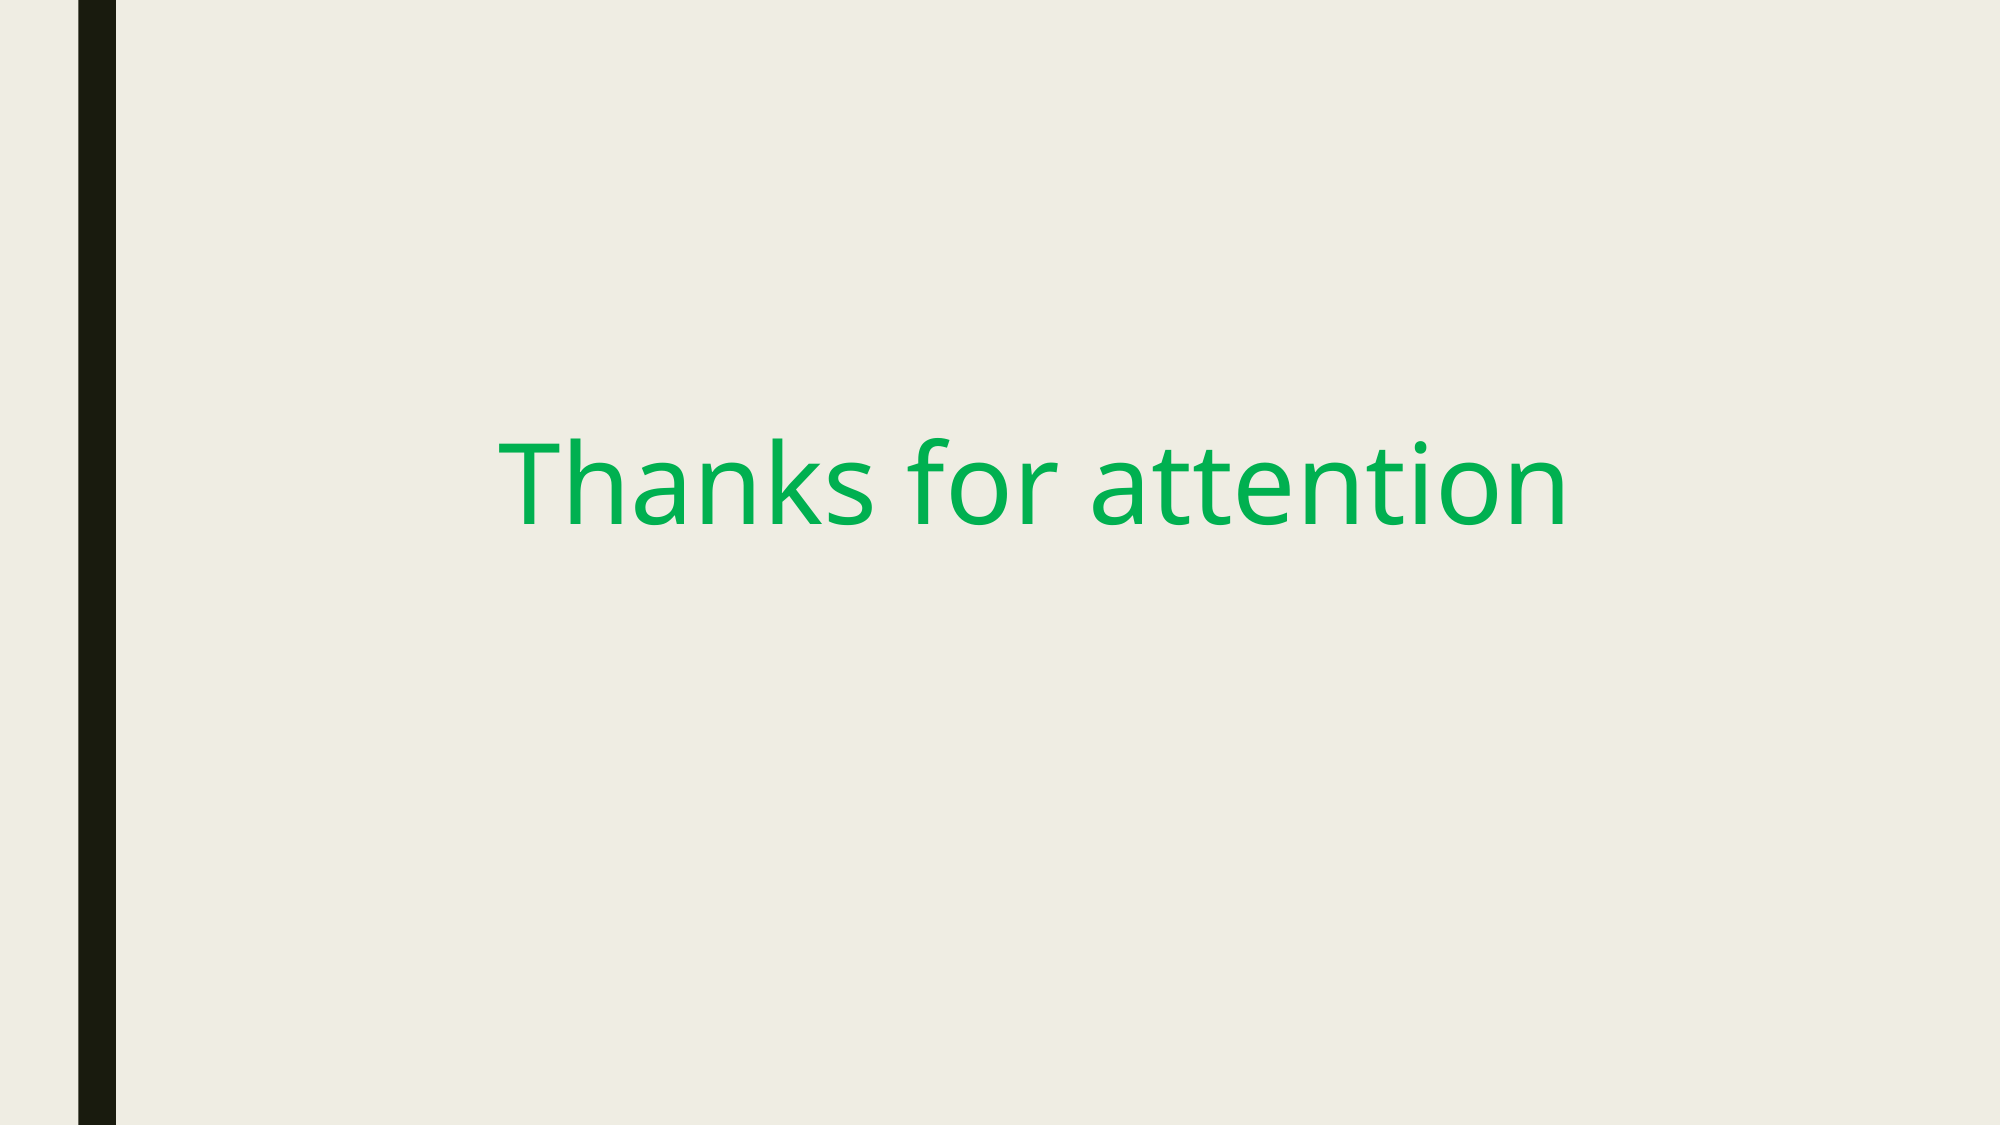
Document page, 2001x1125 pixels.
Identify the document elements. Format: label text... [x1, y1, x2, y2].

title Thanks for attention [248, 420, 1824, 577]
